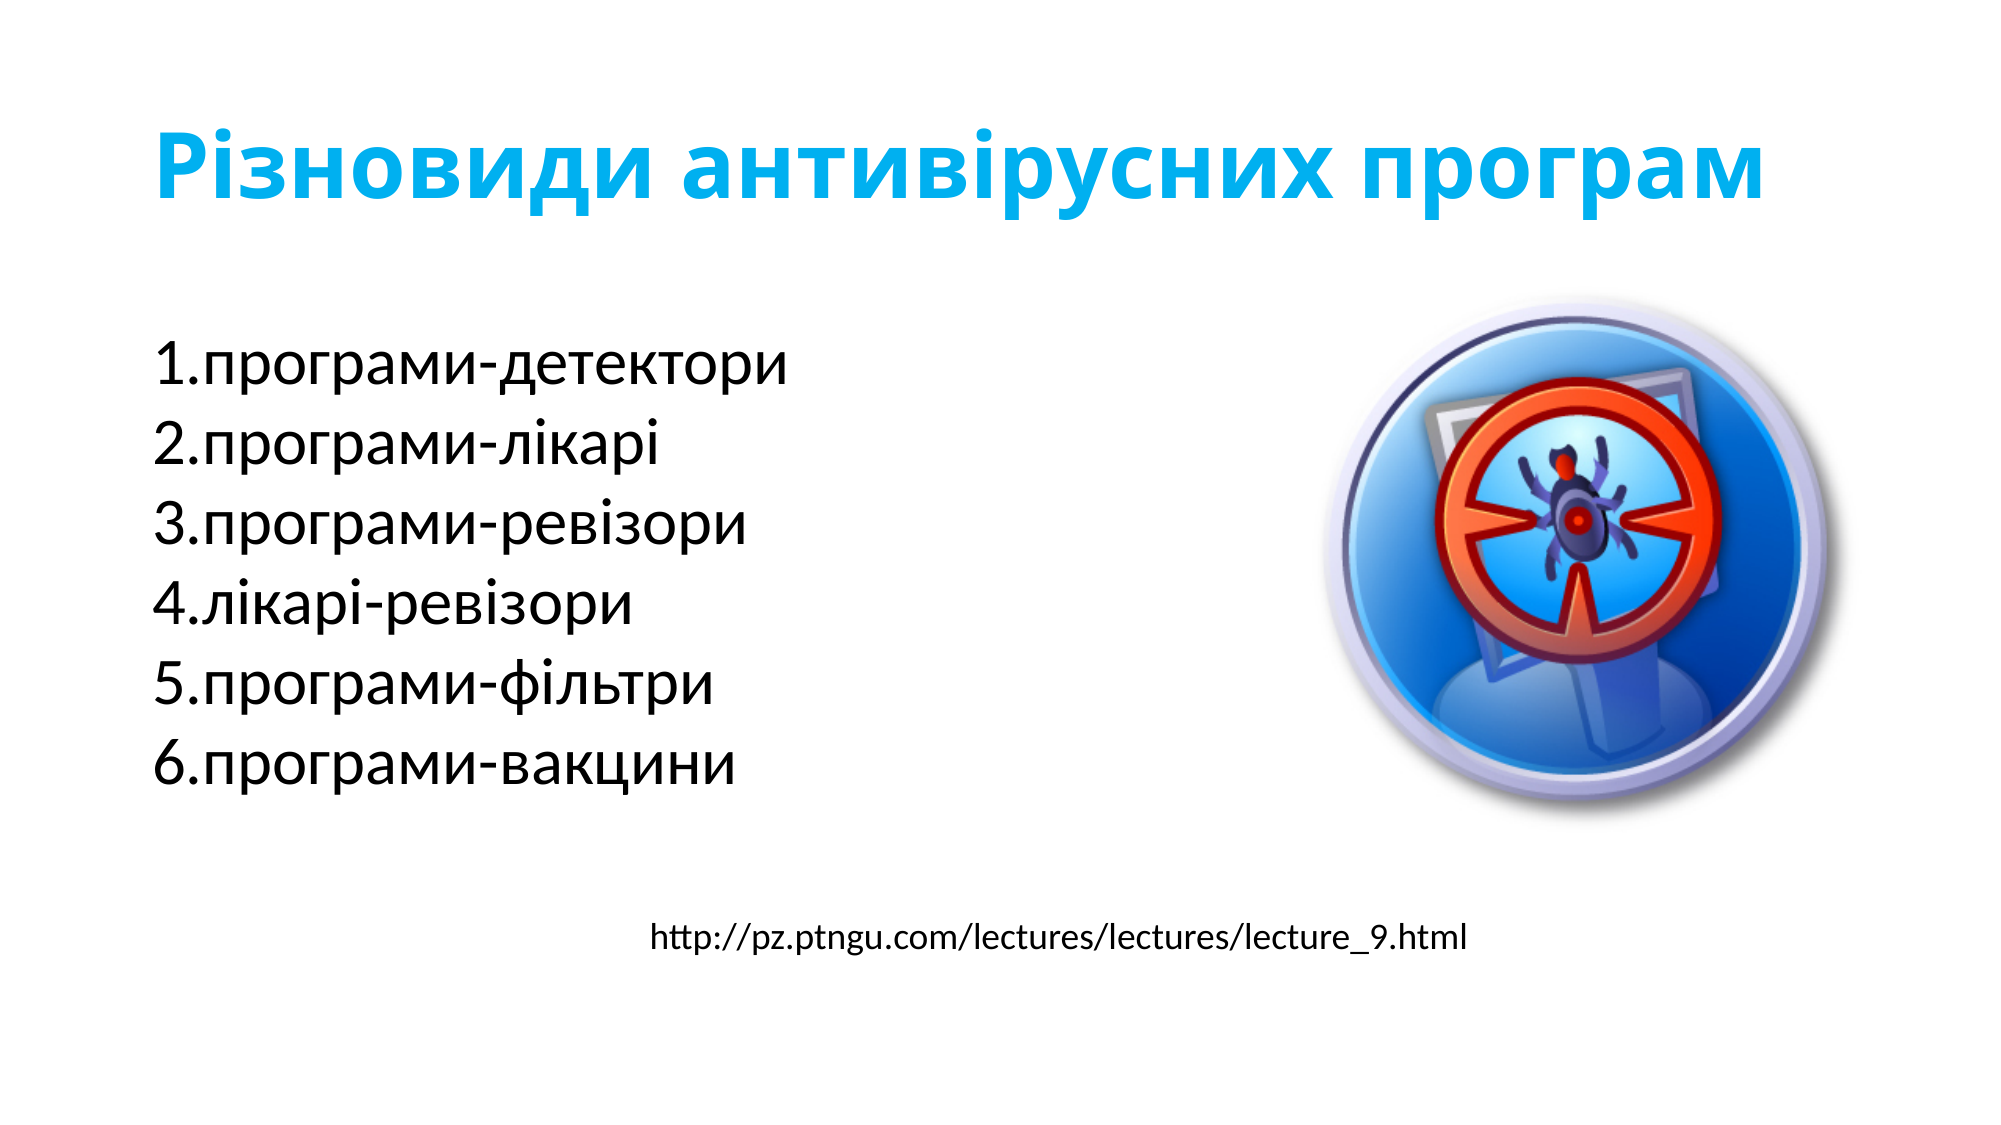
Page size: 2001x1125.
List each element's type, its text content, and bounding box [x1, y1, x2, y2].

text_box програми-детектори програми-лікарі програми-ревізори лікарі-ревізори програми-фільтри програми-вакцини [137, 310, 1310, 806]
text_box http://pz.ptngu.com/lectures/lectures/lecture_9.html [634, 904, 1635, 965]
title Різновиди антивірусних програм [137, 59, 1863, 278]
picture [1310, 285, 1863, 836]
